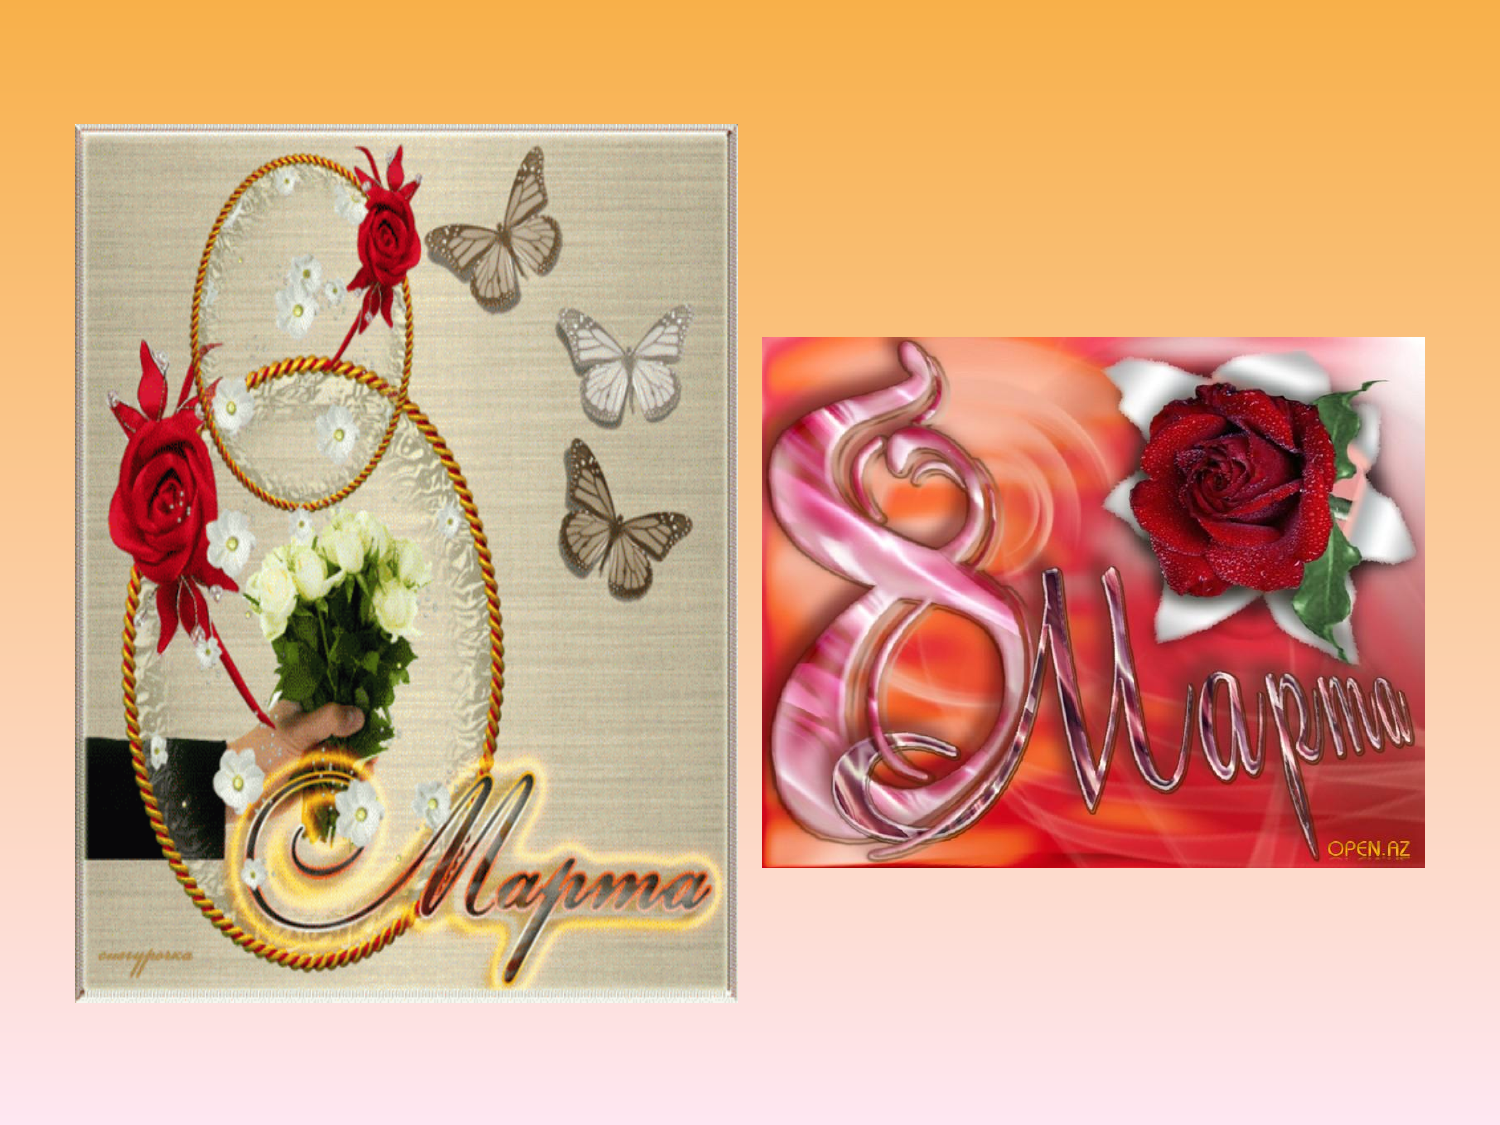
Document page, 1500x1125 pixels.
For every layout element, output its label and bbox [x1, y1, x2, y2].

list [74, 124, 738, 1003]
list [762, 337, 1426, 868]
